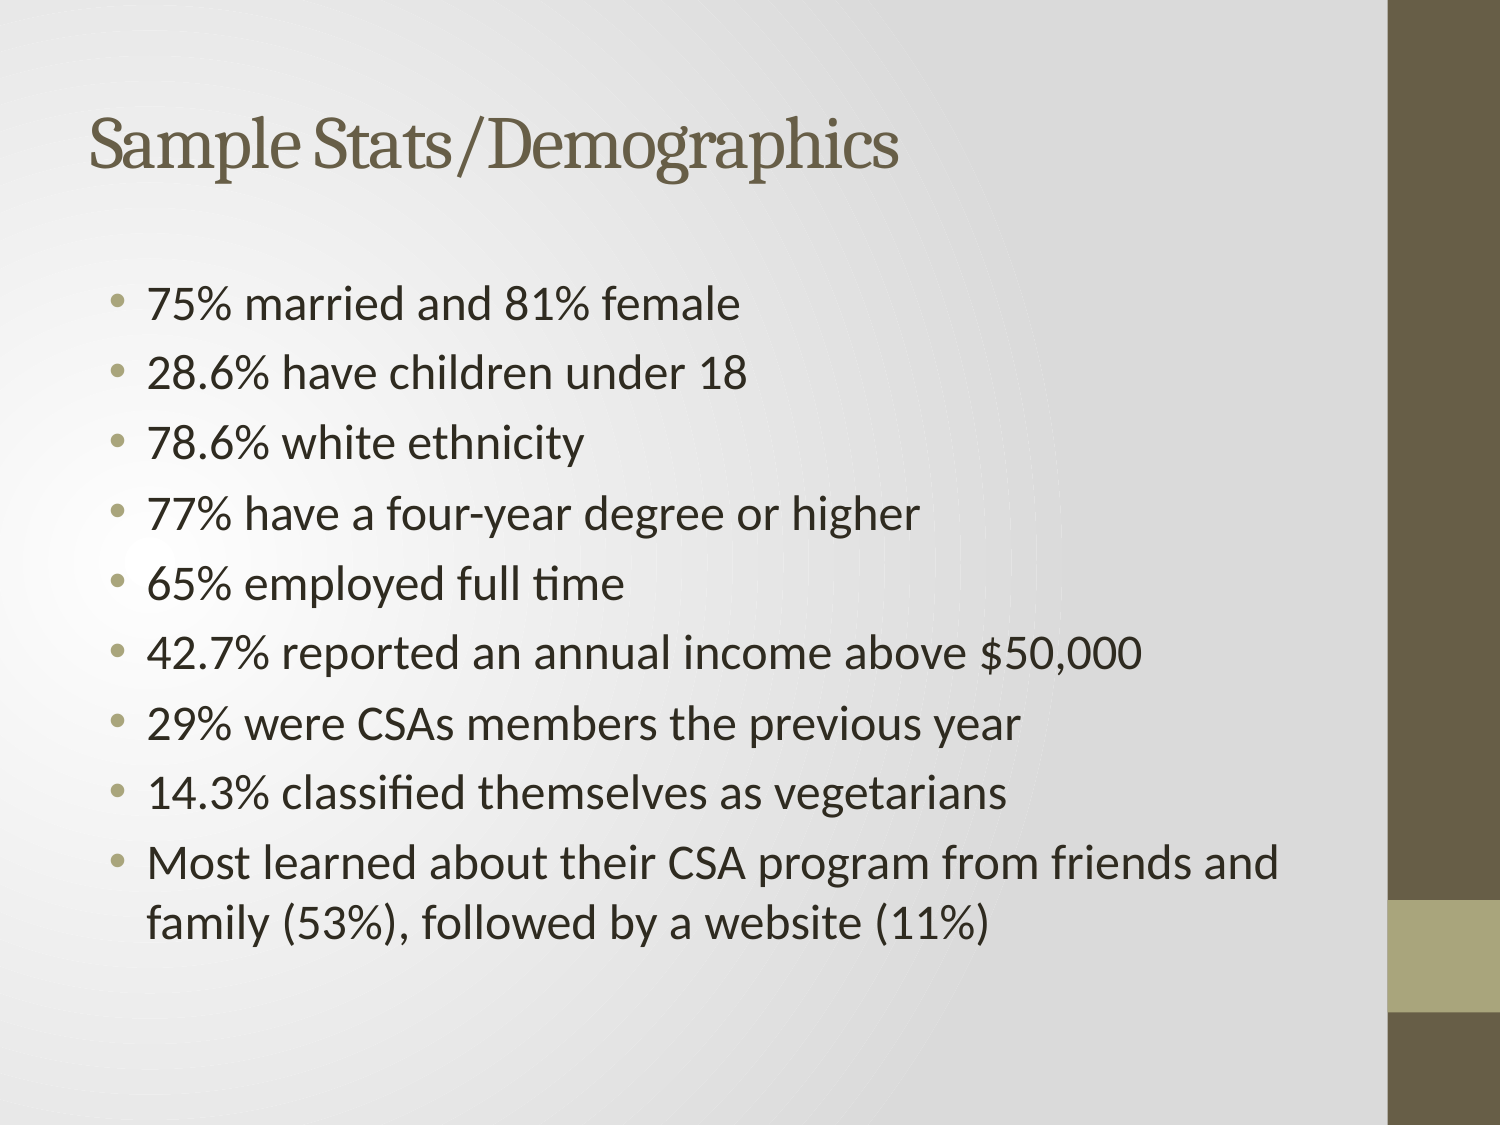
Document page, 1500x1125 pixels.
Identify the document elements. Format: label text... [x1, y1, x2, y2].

list 75% married and 81% female 28.6% have children under 18 78.6% white ethnicity 77% have a four-year degree or higher 65% employed full time 42.7% reported an annual income above $50,000 29% were CSAs members the previous year 14.3% classified themselves as vegetarians Most learned about their CSA program from friends and family (53%), followed by a website (11%) [75, 262, 1325, 1050]
title Sample Stats/Demographics [75, 45, 1325, 233]
